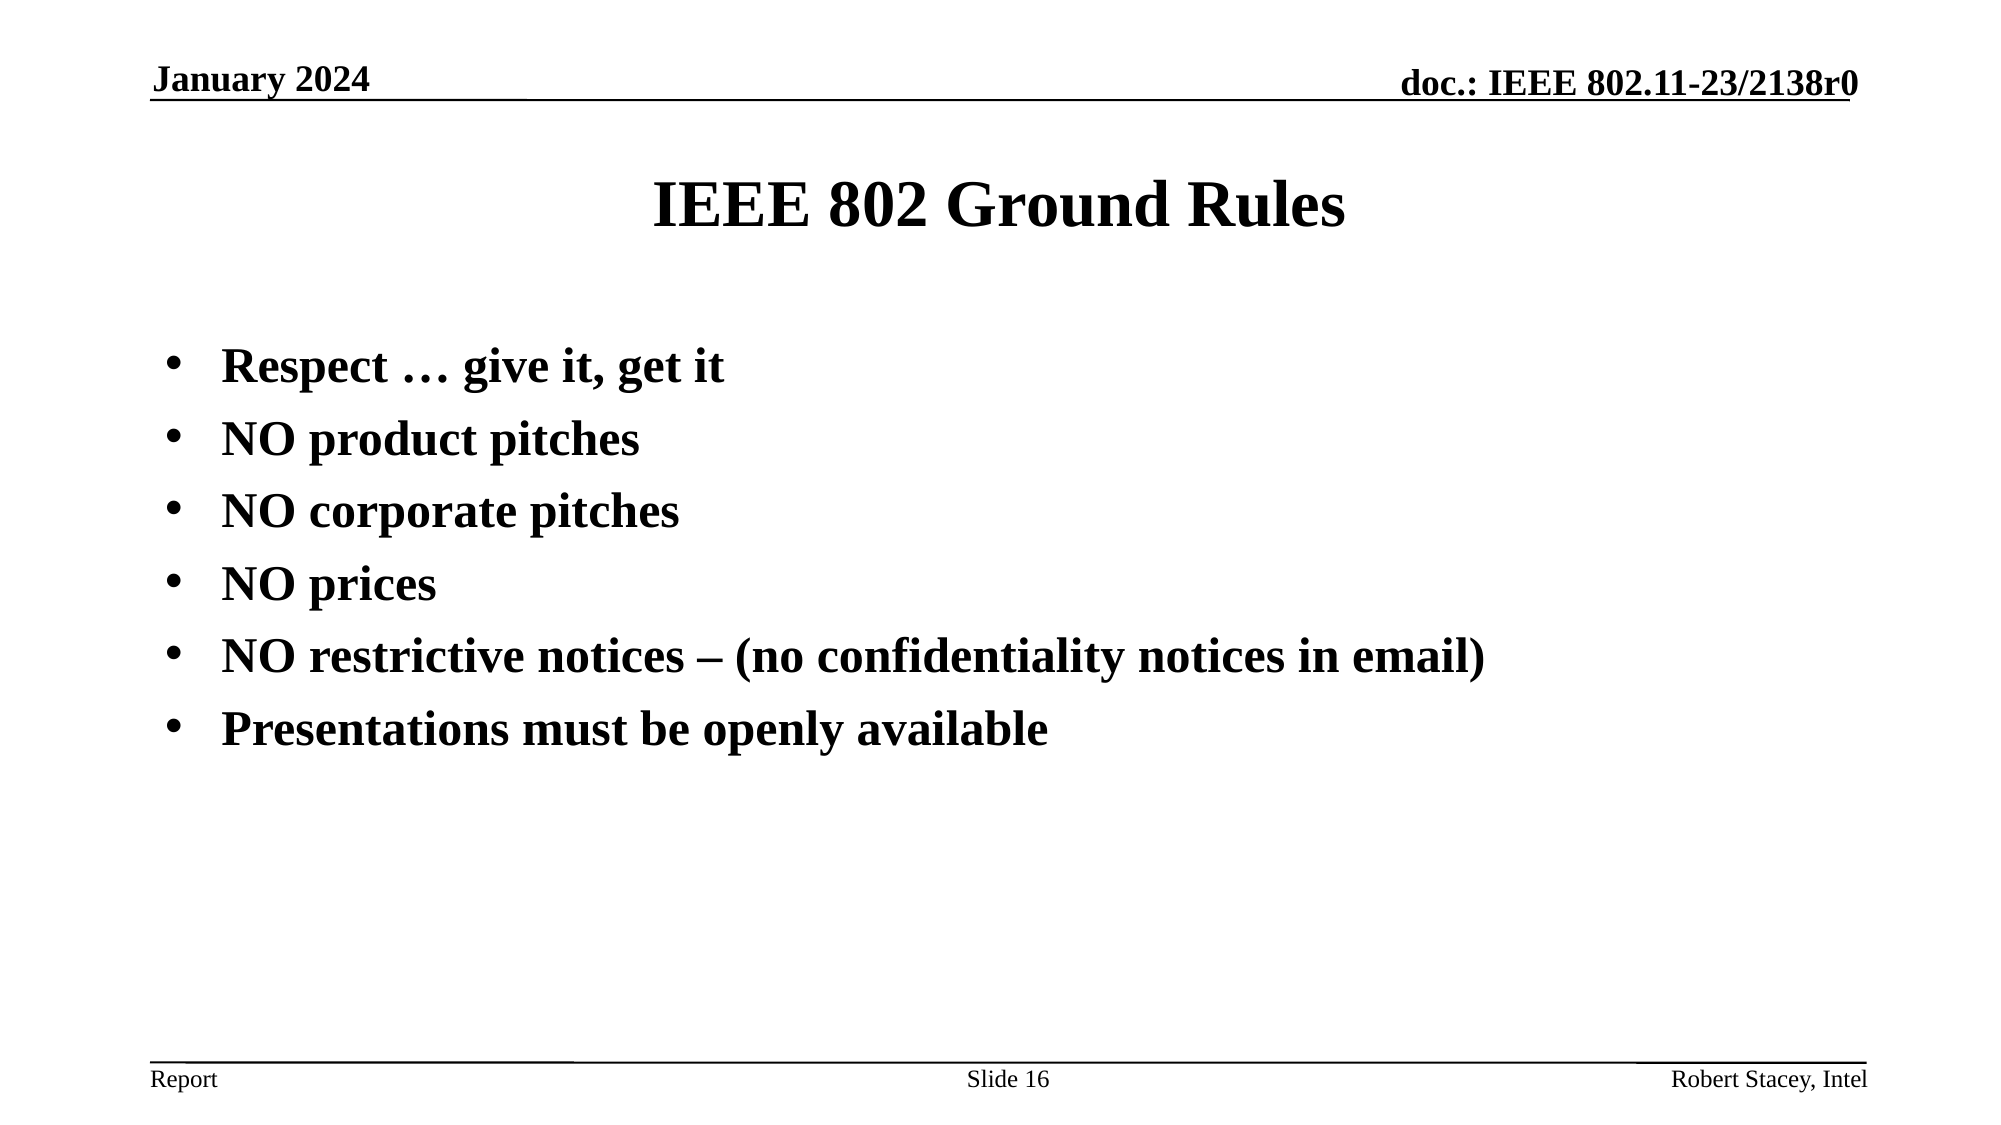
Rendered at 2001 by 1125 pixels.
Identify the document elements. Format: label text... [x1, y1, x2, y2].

title IEEE 802 Ground Rules [149, 112, 1850, 288]
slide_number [152, 54, 563, 100]
slide_number Slide 16 [950, 1061, 1067, 1123]
footer Robert Stacey, Intel [1171, 1061, 1869, 1093]
list Respect … give it, get it NO product pitches NO corporate pitches NO prices NO restrictive notices – (no confidentiality notices in email) Presentations must be openly available [149, 324, 1850, 1000]
